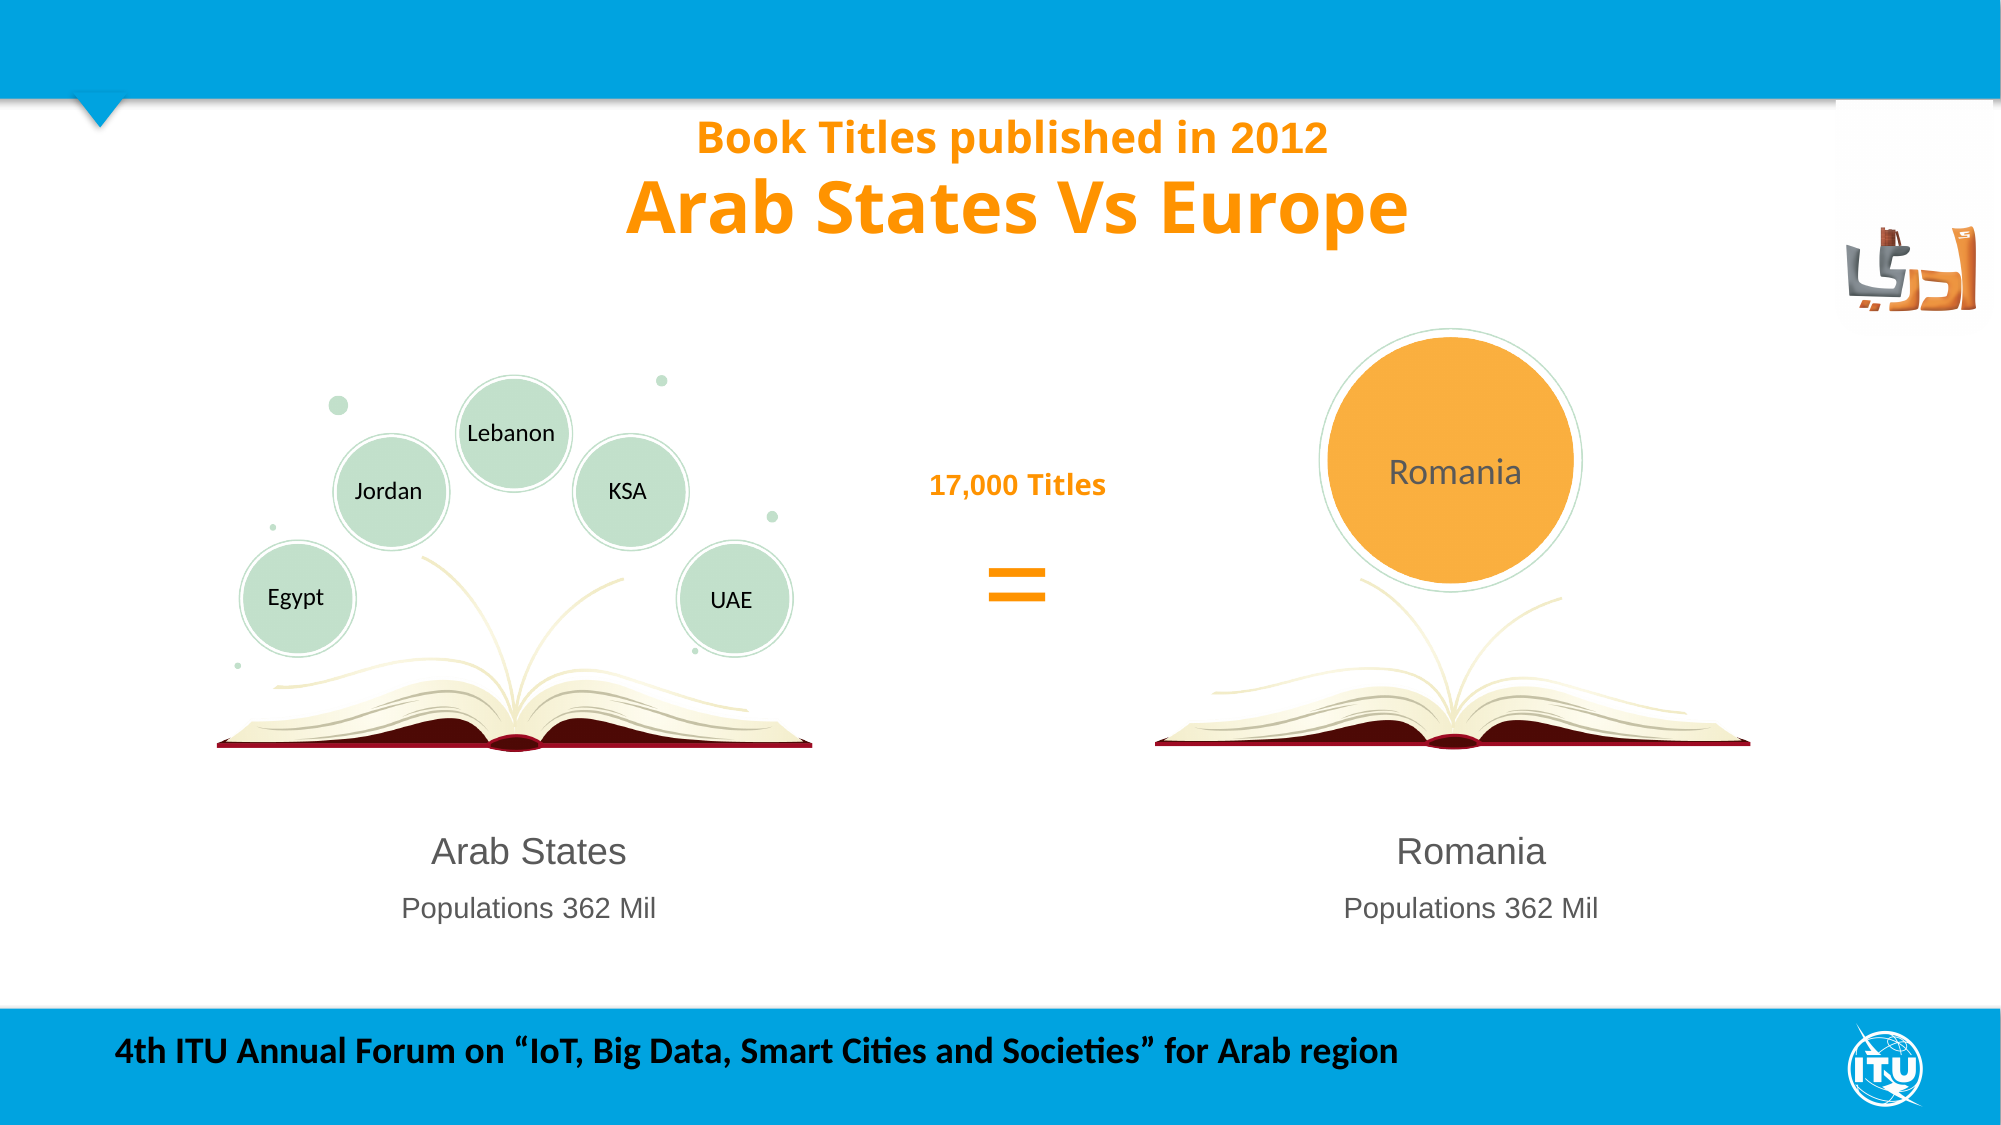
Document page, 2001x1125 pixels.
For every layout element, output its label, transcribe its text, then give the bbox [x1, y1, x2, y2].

text_box Romania Populations 362 Mil [1316, 886, 1627, 950]
text_box 4th ITU Annual Forum on “IoT, Big Data, Smart Cities and Societies” for Arab region Dubai, UAE, 28-29 August 2019 [99, 1018, 1691, 1125]
picture [1825, 100, 2000, 344]
picture [1848, 1032, 1922, 1106]
title Book Titles published in 2012 Arab States Vs Europe [479, 101, 1557, 241]
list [96, 241, 1826, 875]
text_box Arab States Populations 362 Mil [373, 886, 684, 950]
